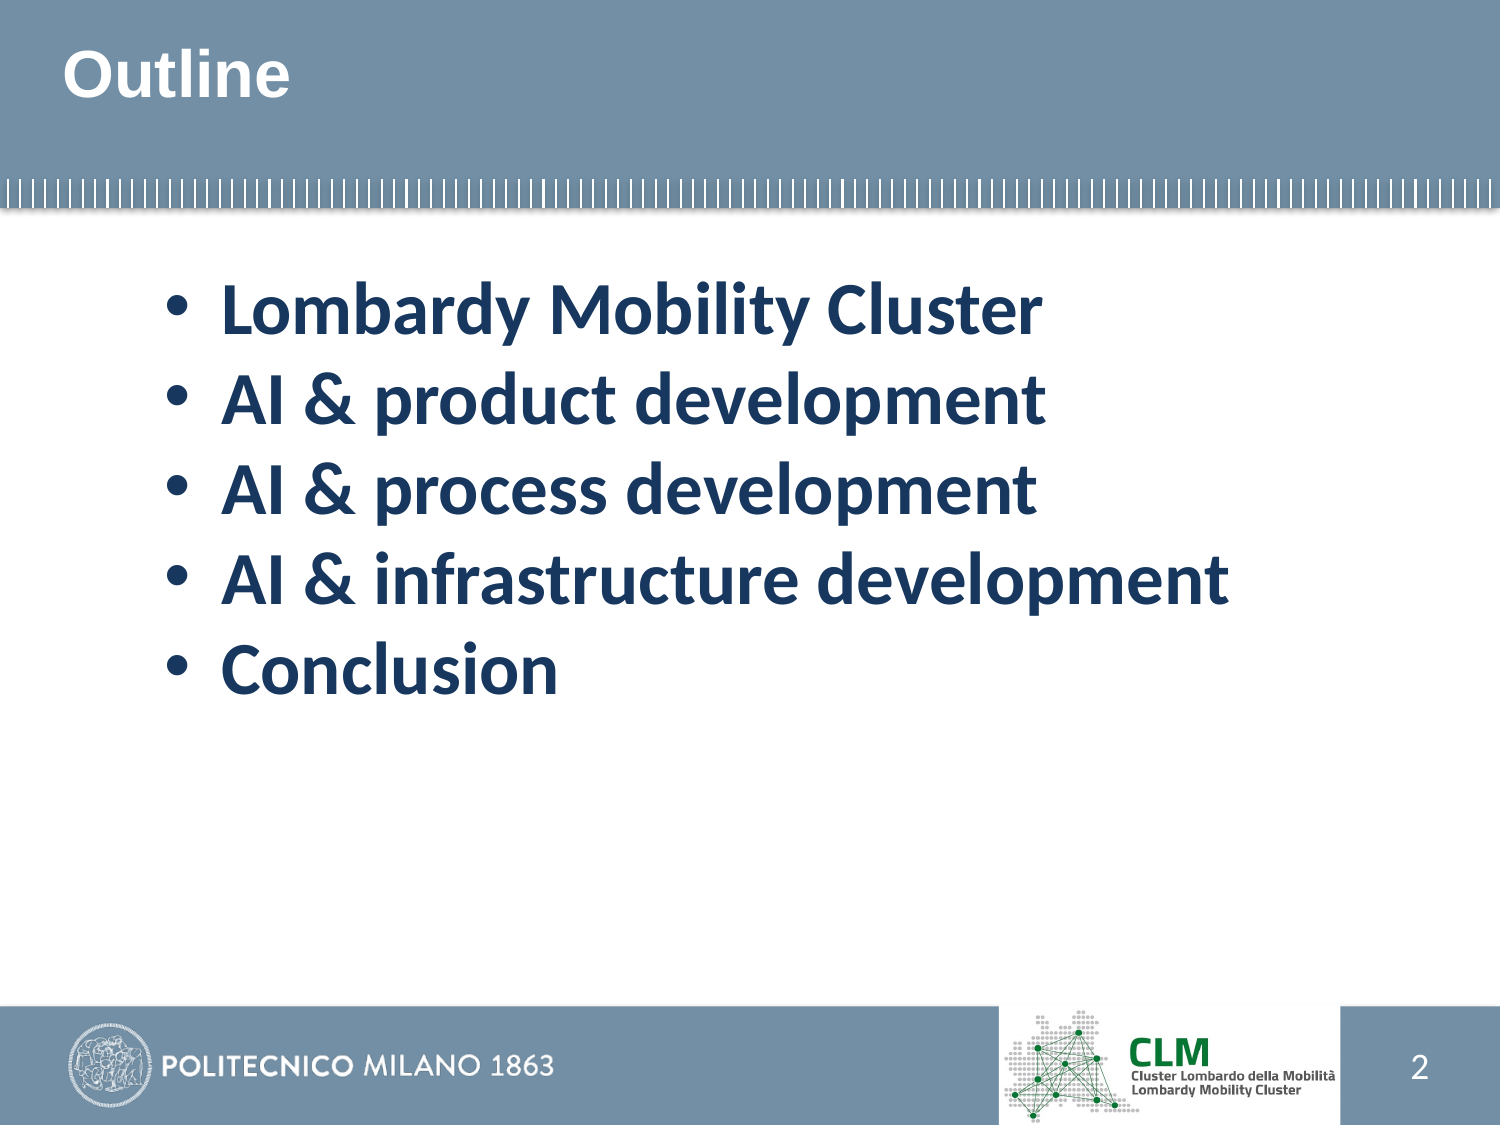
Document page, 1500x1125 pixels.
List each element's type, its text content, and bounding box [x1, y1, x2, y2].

text_box Lombardy Mobility Cluster AI & product development AI & process development AI & infrastructure development Conclusion [150, 251, 1313, 717]
picture [62, 1017, 561, 1112]
picture [998, 1004, 1341, 1125]
title Outline [47, 22, 1455, 161]
